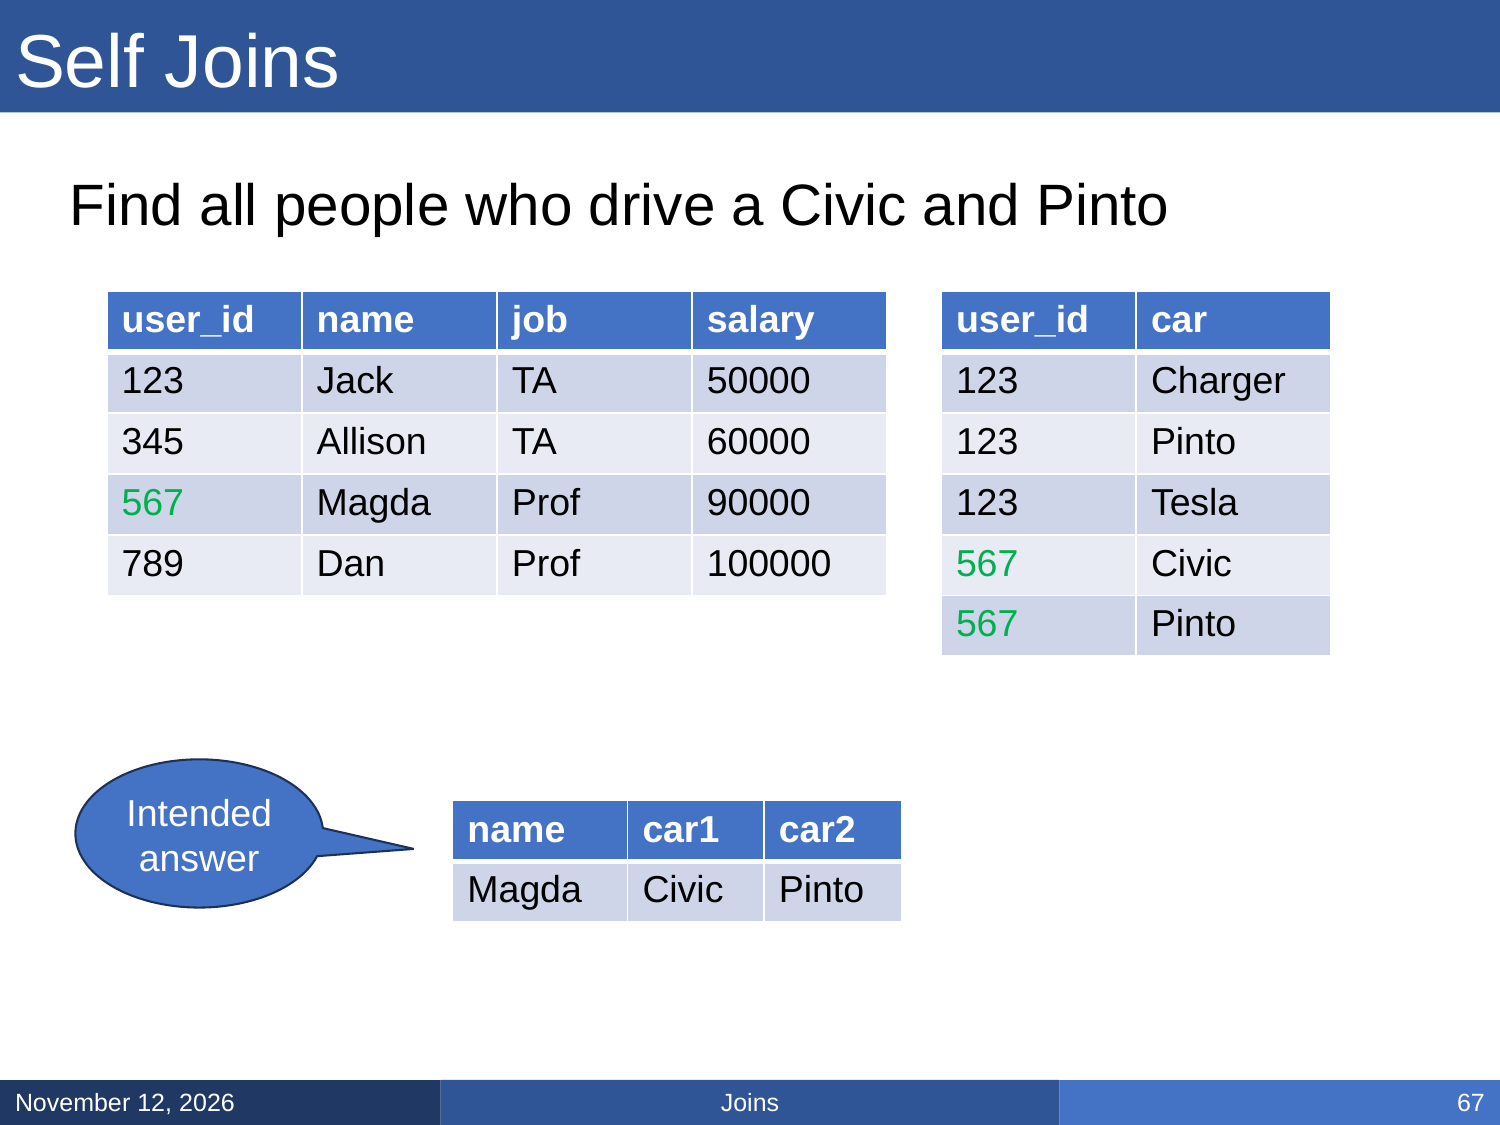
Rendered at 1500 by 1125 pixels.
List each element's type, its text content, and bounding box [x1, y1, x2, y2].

table_cell Civic [1137, 536, 1330, 595]
table_cell 123 [942, 355, 1135, 412]
table_cell TA [498, 355, 691, 412]
table_cell Allison [303, 414, 496, 473]
table_cell 123 [942, 414, 1135, 473]
table_cell Prof [498, 536, 691, 595]
table_cell Pinto [1137, 414, 1330, 473]
list Find all people who drive a Civic and Pinto [54, 167, 1445, 1024]
table_header car [1137, 292, 1330, 349]
table_cell 60000 [693, 414, 886, 473]
table_cell 90000 [693, 475, 886, 534]
table_cell Magda [453, 864, 627, 921]
table_header salary [693, 292, 886, 349]
table_header name [303, 292, 496, 349]
table_cell 50000 [693, 355, 886, 412]
table_cell 567 [942, 536, 1135, 595]
table_cell Jack [303, 355, 496, 412]
table_cell Pinto [1137, 596, 1330, 655]
table_cell 123 [108, 355, 301, 412]
table_header user_id [108, 292, 301, 349]
table_cell Tesla [1137, 475, 1330, 534]
table_cell Charger [1137, 355, 1330, 412]
slide_number 67 [1162, 1079, 1500, 1125]
table_cell 567 [108, 475, 301, 534]
table_header name [453, 801, 627, 859]
table_cell Pinto [765, 864, 901, 921]
table_cell Prof [498, 475, 691, 534]
text_box Intended answer [74, 758, 415, 909]
table_cell 789 [108, 536, 301, 595]
table_cell 123 [942, 475, 1135, 534]
title Self Joins [0, 0, 1500, 112]
table_cell 345 [108, 414, 301, 473]
table_cell Civic [628, 864, 763, 921]
table_cell Magda [303, 475, 496, 534]
table_cell 100000 [693, 536, 886, 595]
table_header user_id [942, 292, 1135, 349]
table_cell 567 [942, 596, 1135, 655]
table_header job [498, 292, 691, 349]
footer Joins [496, 1079, 1004, 1125]
table_cell TA [498, 414, 691, 473]
table_header car1 [628, 801, 763, 859]
table_header car2 [765, 801, 901, 859]
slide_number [0, 1079, 338, 1125]
table_cell Dan [303, 536, 496, 595]
